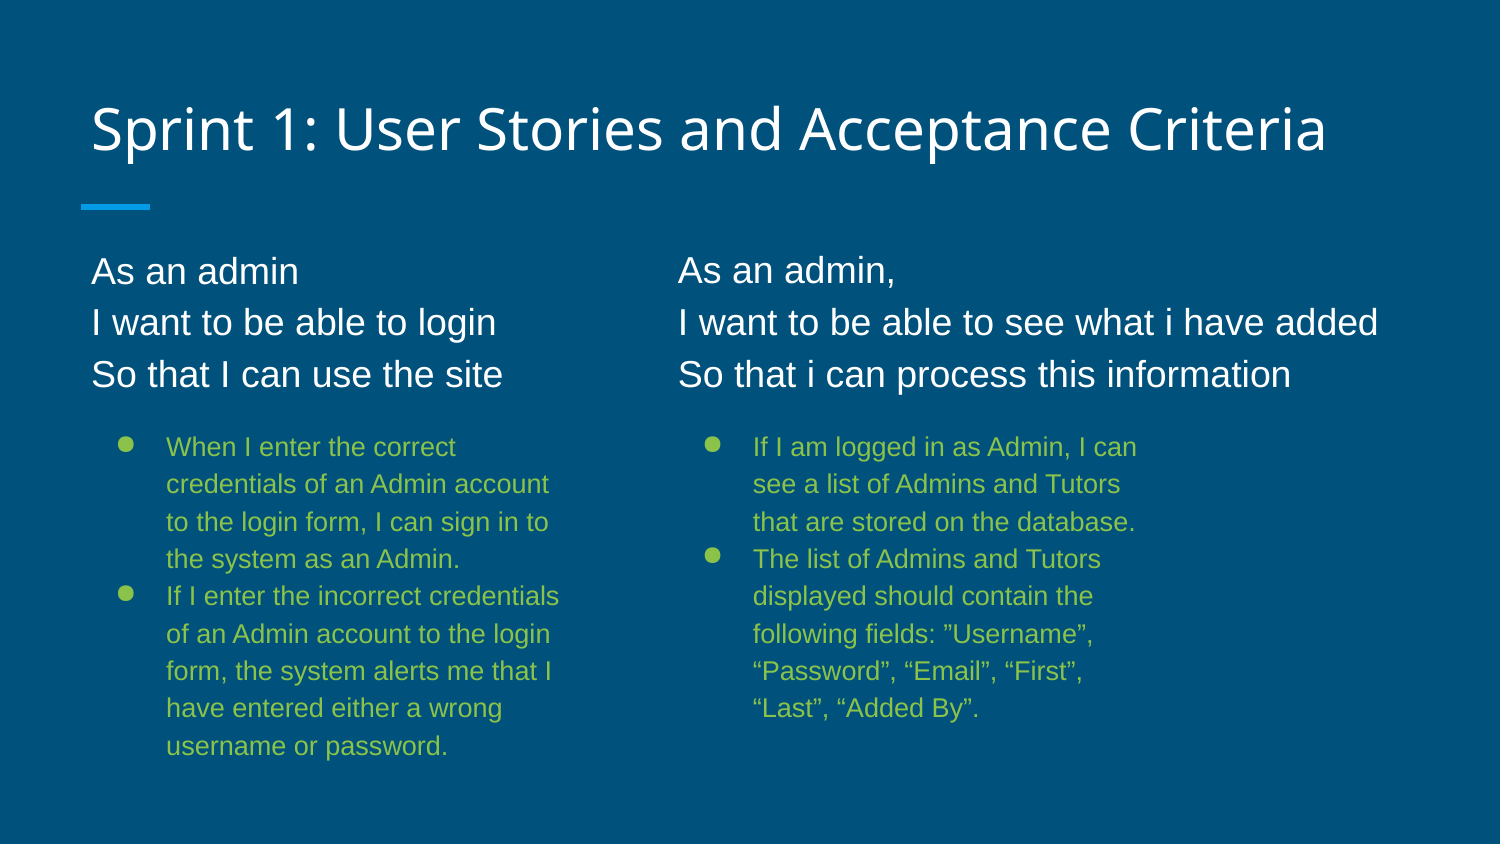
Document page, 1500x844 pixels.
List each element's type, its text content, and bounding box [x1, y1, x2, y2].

text_box If I am logged in as Admin, I can see a list of Admins and Tutors that are stored on the database. The list of Admins and Tutors displayed should contain the following fields: ”Username”, “Password”, “Email”, “First”, “Last”, “Added By”. [662, 409, 1175, 804]
text_box When I enter the correct credentials of an Admin account to the login form, I can sign in to the system as an Admin. If I enter the incorrect credentials of an Admin account to the login form, the system alerts me that I have entered either a wrong username or password. [76, 409, 588, 804]
list As an admin I want to be able to login So that I can use the site [76, 224, 662, 741]
title Sprint 1: User Stories and Acceptance Criteria [76, 64, 1449, 178]
text_box As an admin, I want to be able to see what i have added So that i can process this information [662, 224, 1449, 713]
